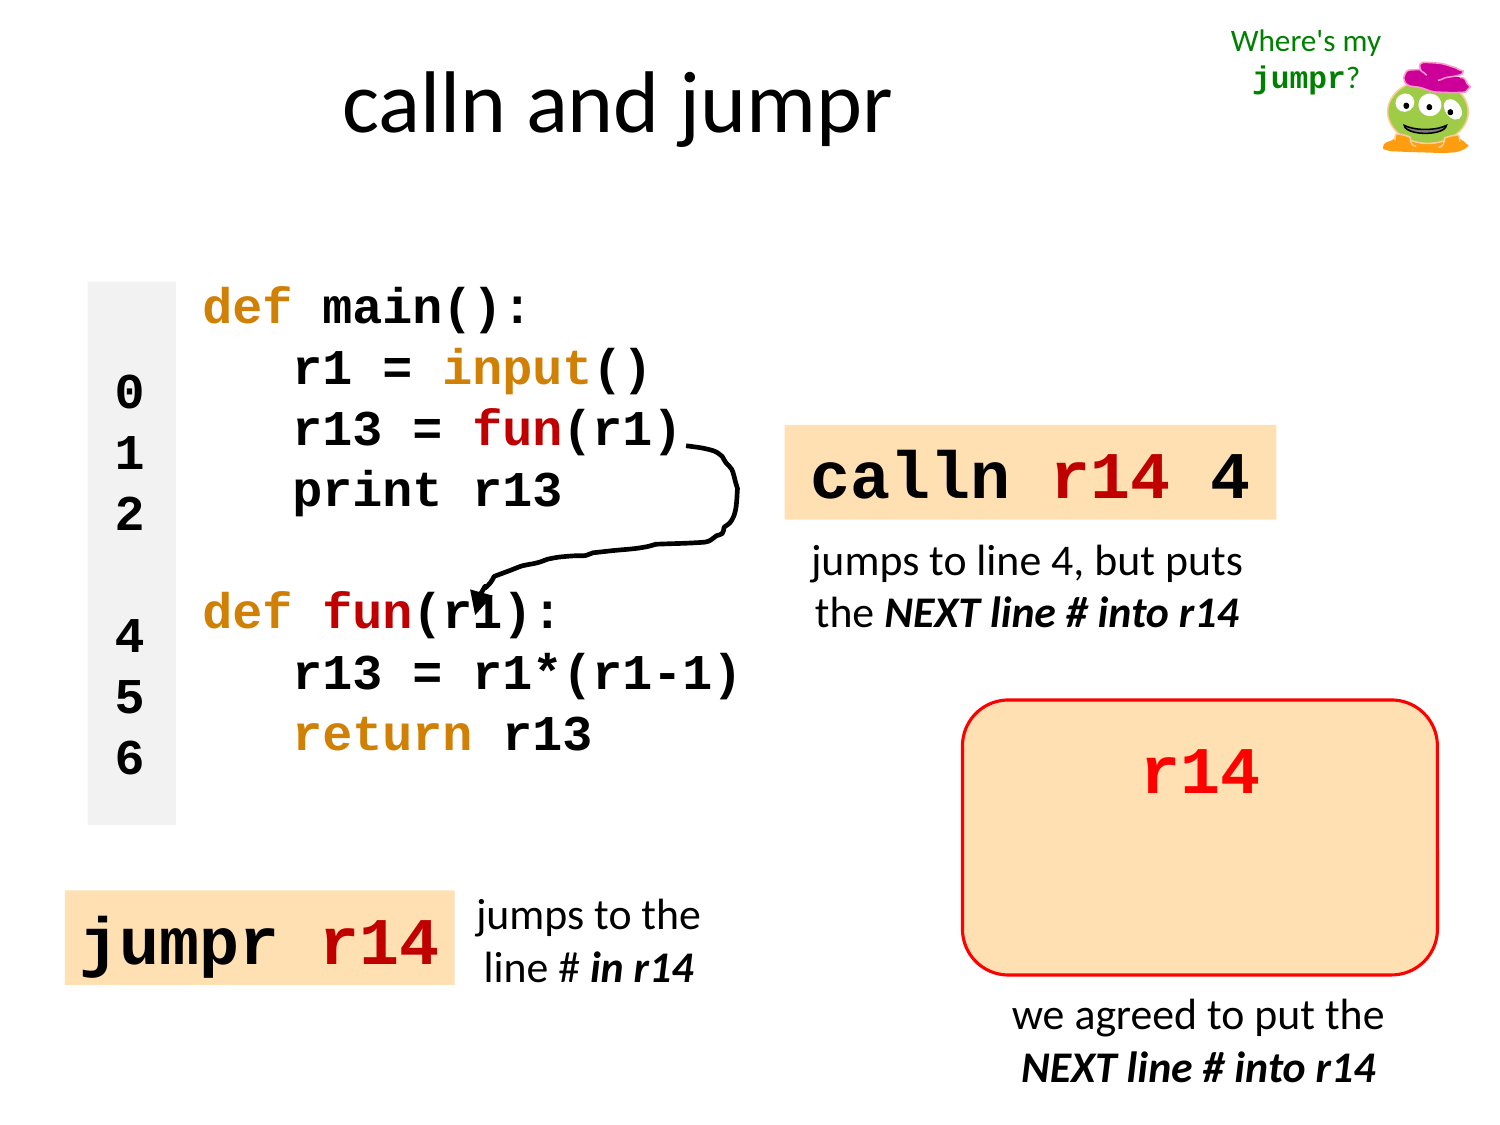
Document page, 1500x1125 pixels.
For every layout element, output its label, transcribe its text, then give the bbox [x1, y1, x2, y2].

text_box [962, 699, 1438, 976]
text_box r14 [1125, 719, 1276, 814]
text_box jumps to line 4, but puts the NEXT line # into r14 [1063, 524, 1277, 644]
text_box [470, 445, 738, 616]
text_box Where's my jumpr? [1199, 12, 1413, 103]
text_box we agreed to put the NEXT line # into r14 [994, 978, 1403, 1099]
text_box calln and jumpr [87, 37, 1148, 158]
text_box calln r14 4 [1063, 424, 1277, 520]
text_box [87, 281, 176, 825]
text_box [1383, 61, 1472, 153]
text_box jumpr r14 [64, 890, 439, 985]
text_box def main(): r1 = input() r13 = fun(r1) print r13 def fun(r1): r13 = r1*(r1-1) return r13 [187, 287, 1063, 765]
text_box jumps to the line # in r14 [439, 878, 738, 999]
text_box 0 1 2 4 5 6 [99, 287, 163, 789]
